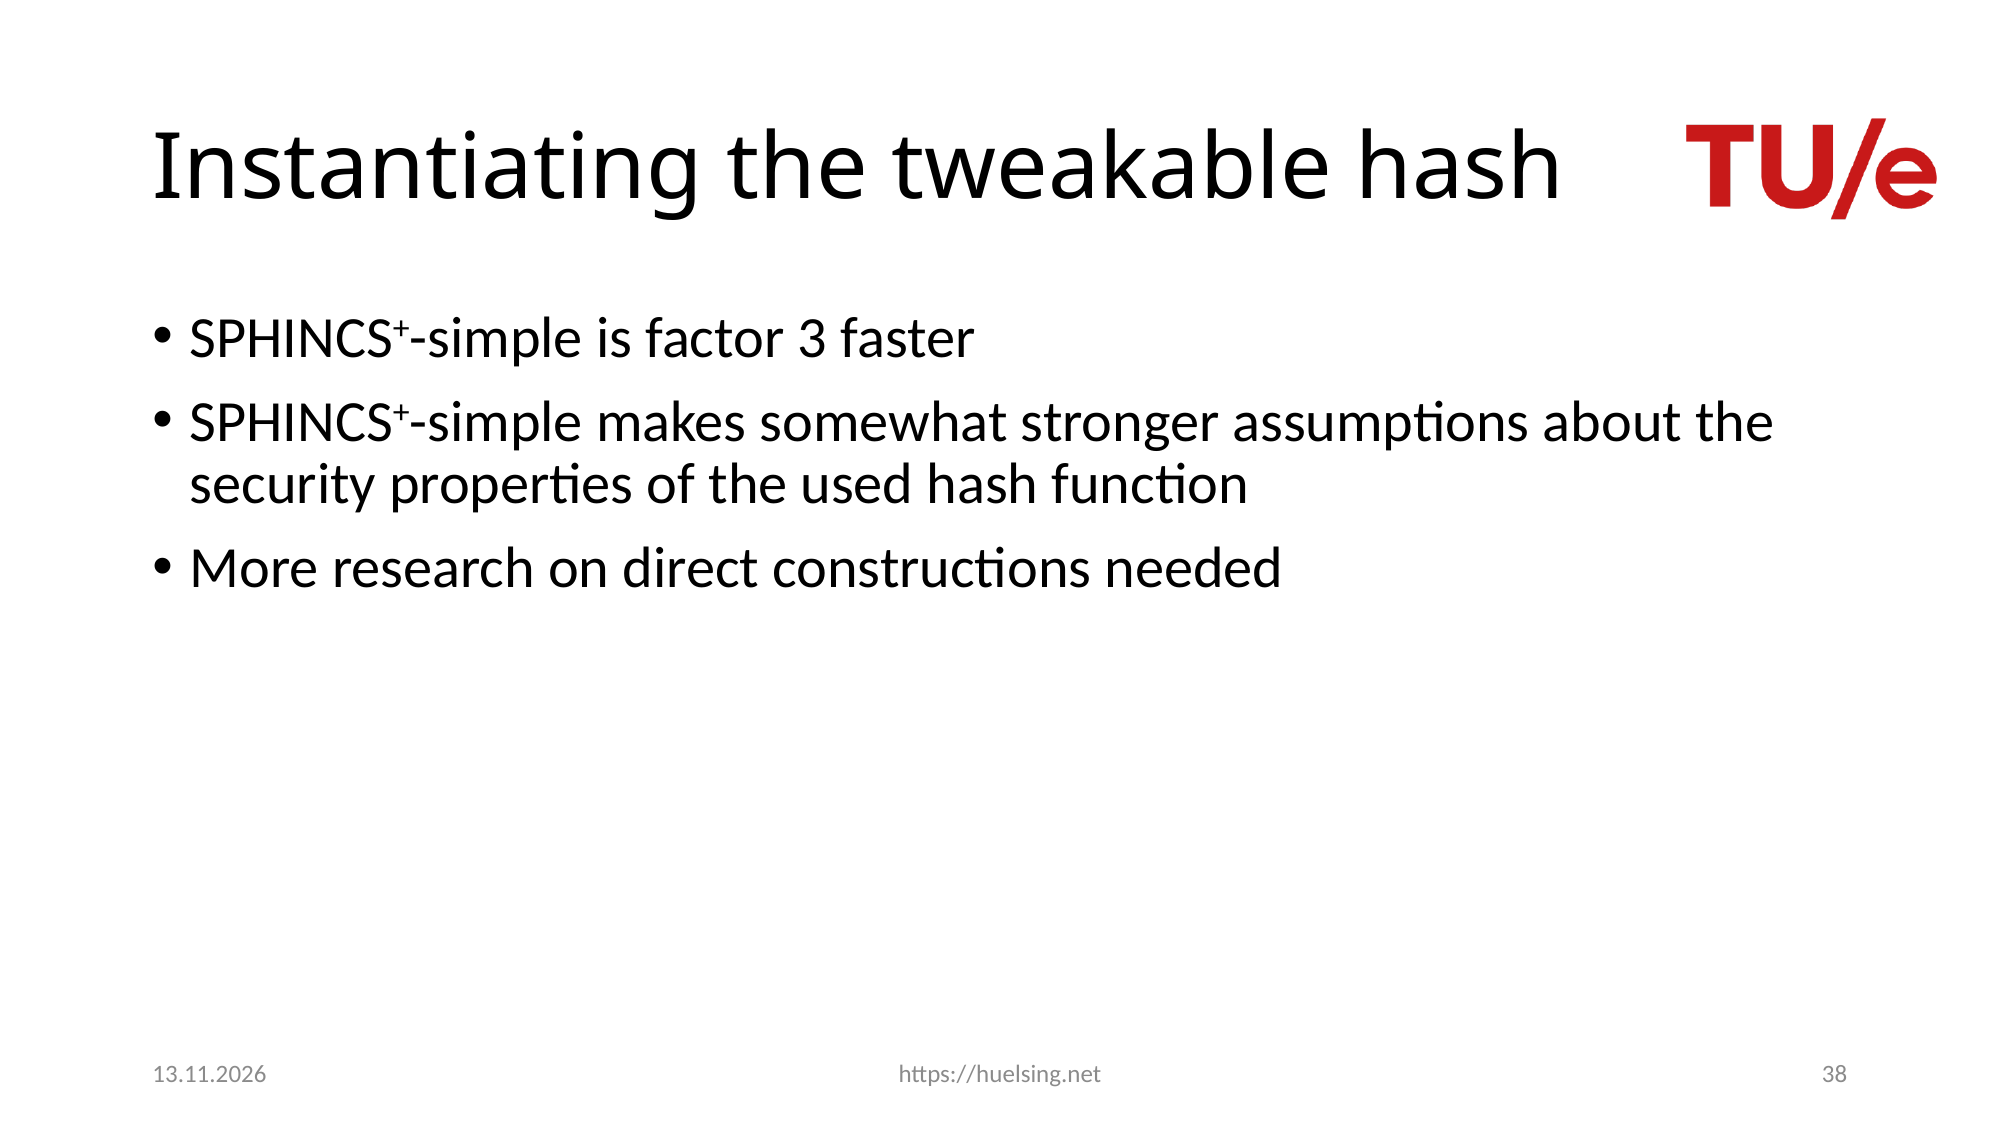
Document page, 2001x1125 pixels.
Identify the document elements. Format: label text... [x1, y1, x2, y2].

list SPHINCS+-simple is factor 3 faster SPHINCS+-simple makes somewhat stronger assumptions about the security properties of the used hash function More research on direct constructions needed [137, 299, 1863, 1014]
picture [1673, 93, 1961, 244]
title Instantiating the tweakable hash [137, 59, 1673, 278]
slide_number 38 [1412, 1042, 1863, 1103]
footer https://huelsing.net [662, 1042, 1338, 1103]
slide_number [137, 1042, 588, 1103]
